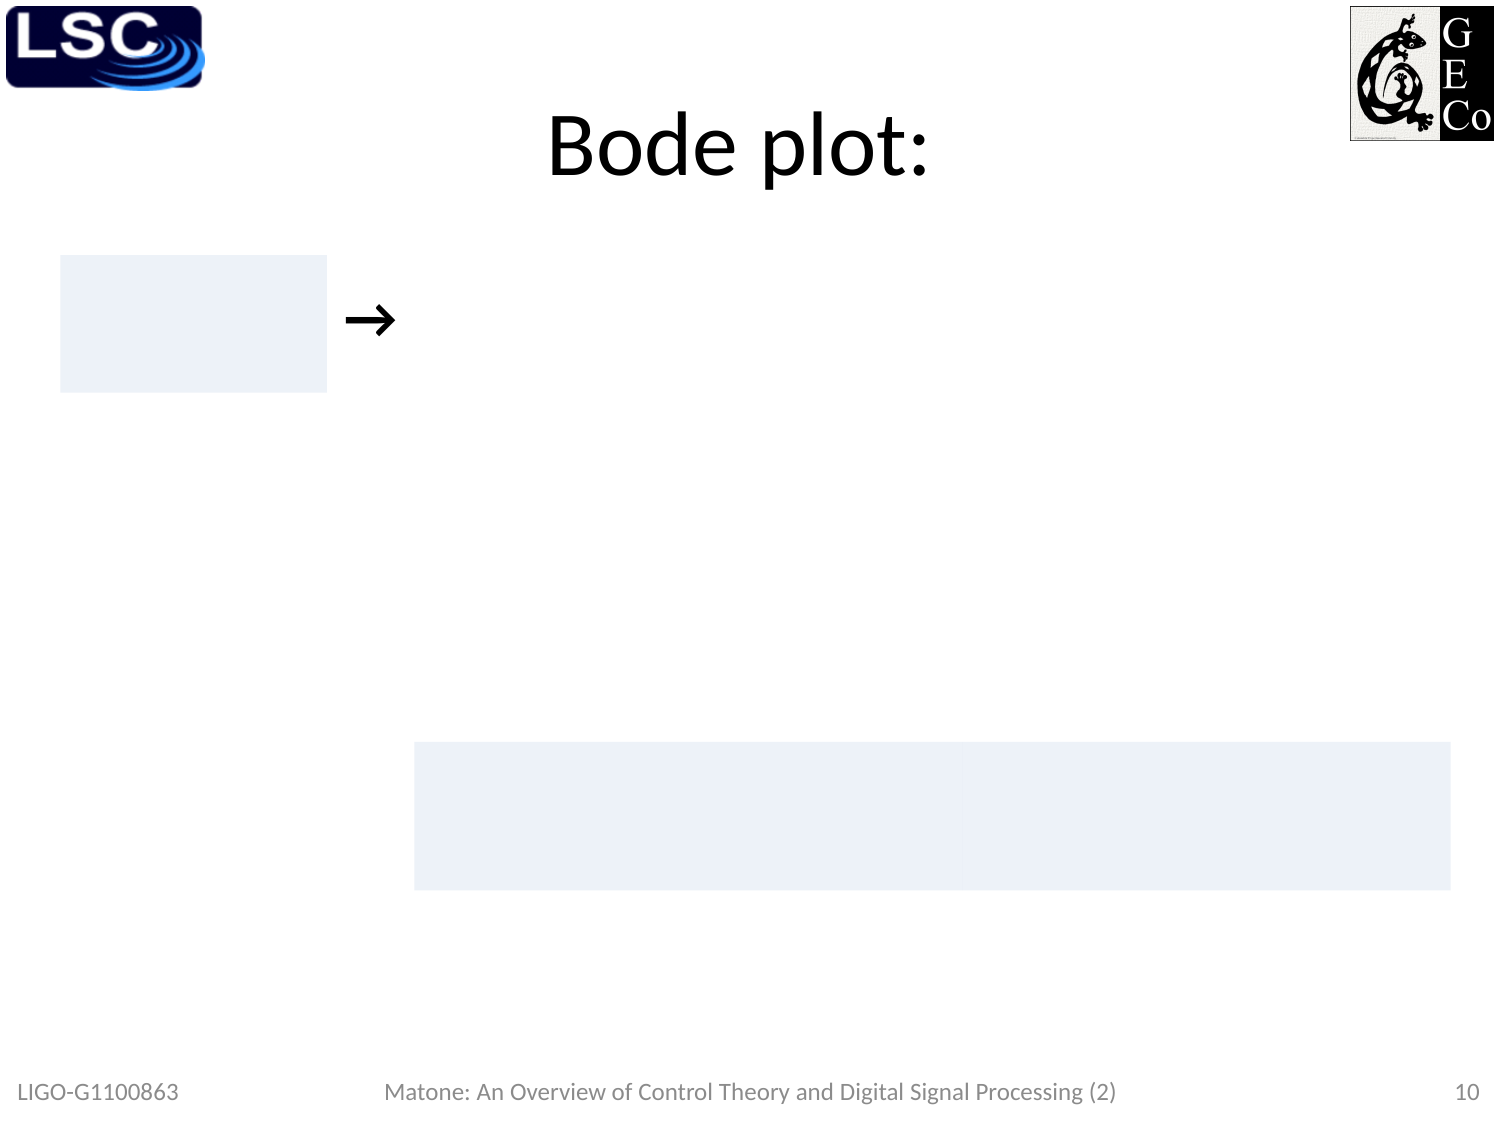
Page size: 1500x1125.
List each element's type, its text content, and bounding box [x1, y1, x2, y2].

slide_number LIGO-G1100863 [2, 1060, 353, 1121]
footer Matone: An Overview of Control Theory and Digital Signal Processing (2) [353, 1060, 1144, 1121]
picture [1350, 6, 1494, 141]
slide_number 10 [1144, 1060, 1495, 1121]
picture [6, 6, 205, 91]
